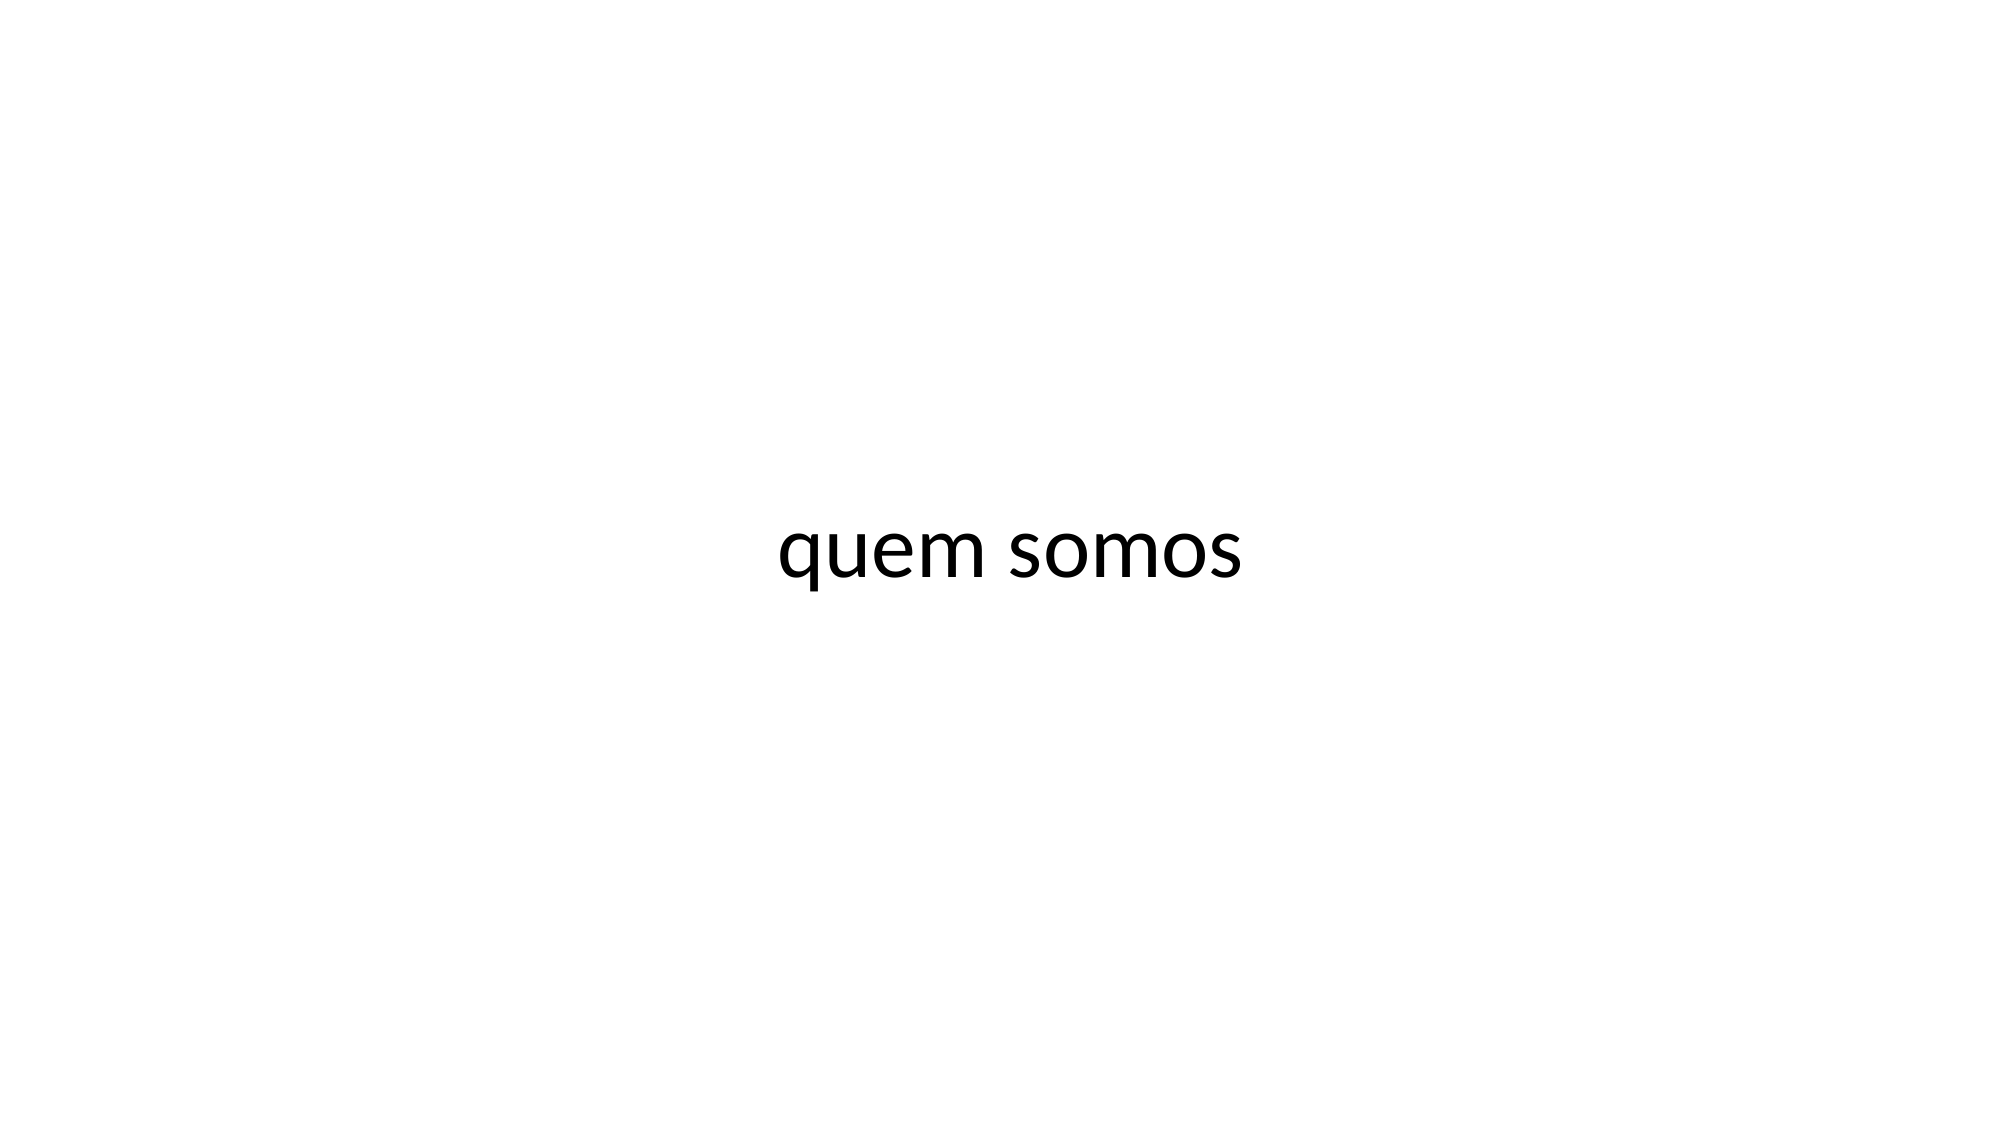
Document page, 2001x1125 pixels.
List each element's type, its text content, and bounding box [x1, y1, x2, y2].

text_box quem somos [770, 480, 1252, 603]
